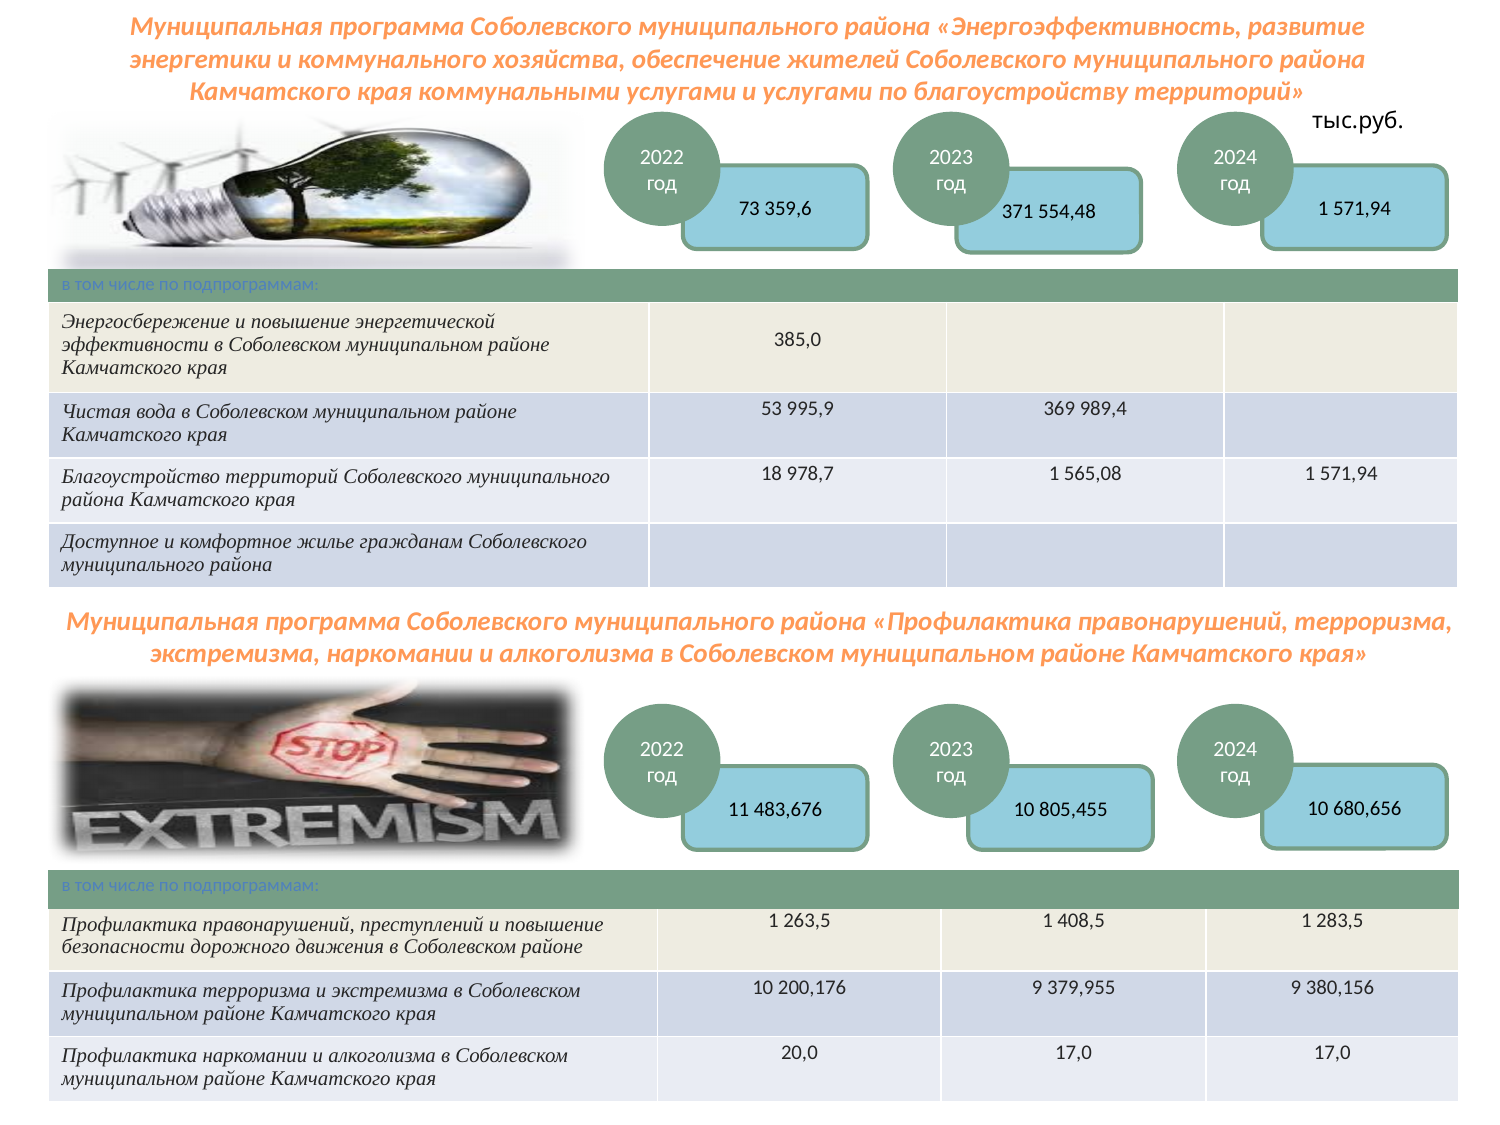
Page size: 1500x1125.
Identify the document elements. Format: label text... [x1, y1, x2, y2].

table_cell 9 379,955 [942, 972, 1205, 1036]
table_header 1 408,5 [942, 909, 1205, 970]
table_cell 18 978,7 [650, 459, 946, 522]
text_box 1 571,94 [1260, 163, 1449, 252]
table_header в том числе по подпрограммам: [48, 870, 1459, 909]
picture [47, 675, 585, 866]
text_box 2022 год [603, 703, 721, 819]
text_box 2024год [1176, 703, 1294, 819]
text_box 2024 год [1176, 111, 1294, 226]
table_cell 1 565,08 [947, 459, 1223, 522]
text_box 371 554,48 [954, 166, 1144, 255]
table_header [1225, 303, 1457, 392]
table_cell 9 380,156 [1207, 972, 1458, 1036]
table_cell 53 995,9 [650, 393, 946, 457]
text_box 73 359,6 [680, 163, 870, 252]
table_header в том числе по подпрограммам: [48, 269, 1458, 302]
table_header [947, 303, 1223, 392]
table_cell [1225, 393, 1457, 457]
table_header Энергосбережение и повышение энергетической эффективности в Соболевском муниципальном районе Камчатского края [49, 303, 648, 392]
text_box Муниципальная программа Соболевского муниципального района «Энергоэффективность, развитие энергетики и коммунального хозяйства, обеспечение жителей Соболевского муниципального района Камчатского края коммунальными услугами и услугами по благоустройству территорий» [47, 21, 1447, 114]
text_box 10 805,455 [966, 764, 1155, 852]
text_box тыс.руб. [1296, 97, 1421, 141]
table_cell 17,0 [1207, 1037, 1458, 1101]
table_cell 369 989,4 [947, 393, 1223, 457]
table_header 385,0 [650, 303, 946, 392]
table_header 1 283,5 [1207, 909, 1458, 970]
table_cell Доступное и комфортное жилье гражданам Соболевского муниципального района [49, 524, 648, 583]
picture [47, 111, 585, 287]
text_box 10 680,656 [1260, 762, 1449, 851]
text_box 2022 год [603, 111, 721, 226]
text_box 2023 год [892, 703, 1010, 819]
table_cell 20,0 [658, 1037, 940, 1101]
table_cell Профилактика наркомании и алкоголизма в Соболевском муниципальном районе Камчатского края [49, 1037, 657, 1101]
table_cell [1225, 524, 1457, 583]
table_cell 17,0 [942, 1037, 1205, 1101]
table_header 1 263,5 [658, 909, 940, 970]
table_cell Профилактика терроризма и экстремизма в Соболевском муниципальном районе Камчатского края [49, 972, 657, 1036]
table_cell [947, 524, 1223, 583]
table_cell 10 200,176 [658, 972, 940, 1036]
table_cell Благоустройство территорий Соболевского муниципального района Камчатского края [49, 459, 648, 522]
text_box 2023 год [892, 111, 1010, 226]
table_cell 1 571,94 [1225, 459, 1457, 522]
table_cell Чистая вода в Соболевском муниципальном районе Камчатского края [49, 393, 648, 457]
table_header Профилактика правонарушений, преступлений и повышение безопасности дорожного движения в Соболевском районе [49, 909, 657, 970]
text_box Муниципальная программа Соболевского муниципального района «Профилактика правонарушений, терроризма, экстремизма, наркомании и алкоголизма в Соболевском муниципальном районе Камчатского края» [47, 583, 1471, 676]
table_cell [650, 524, 946, 583]
text_box 11 483,676 [680, 764, 870, 852]
